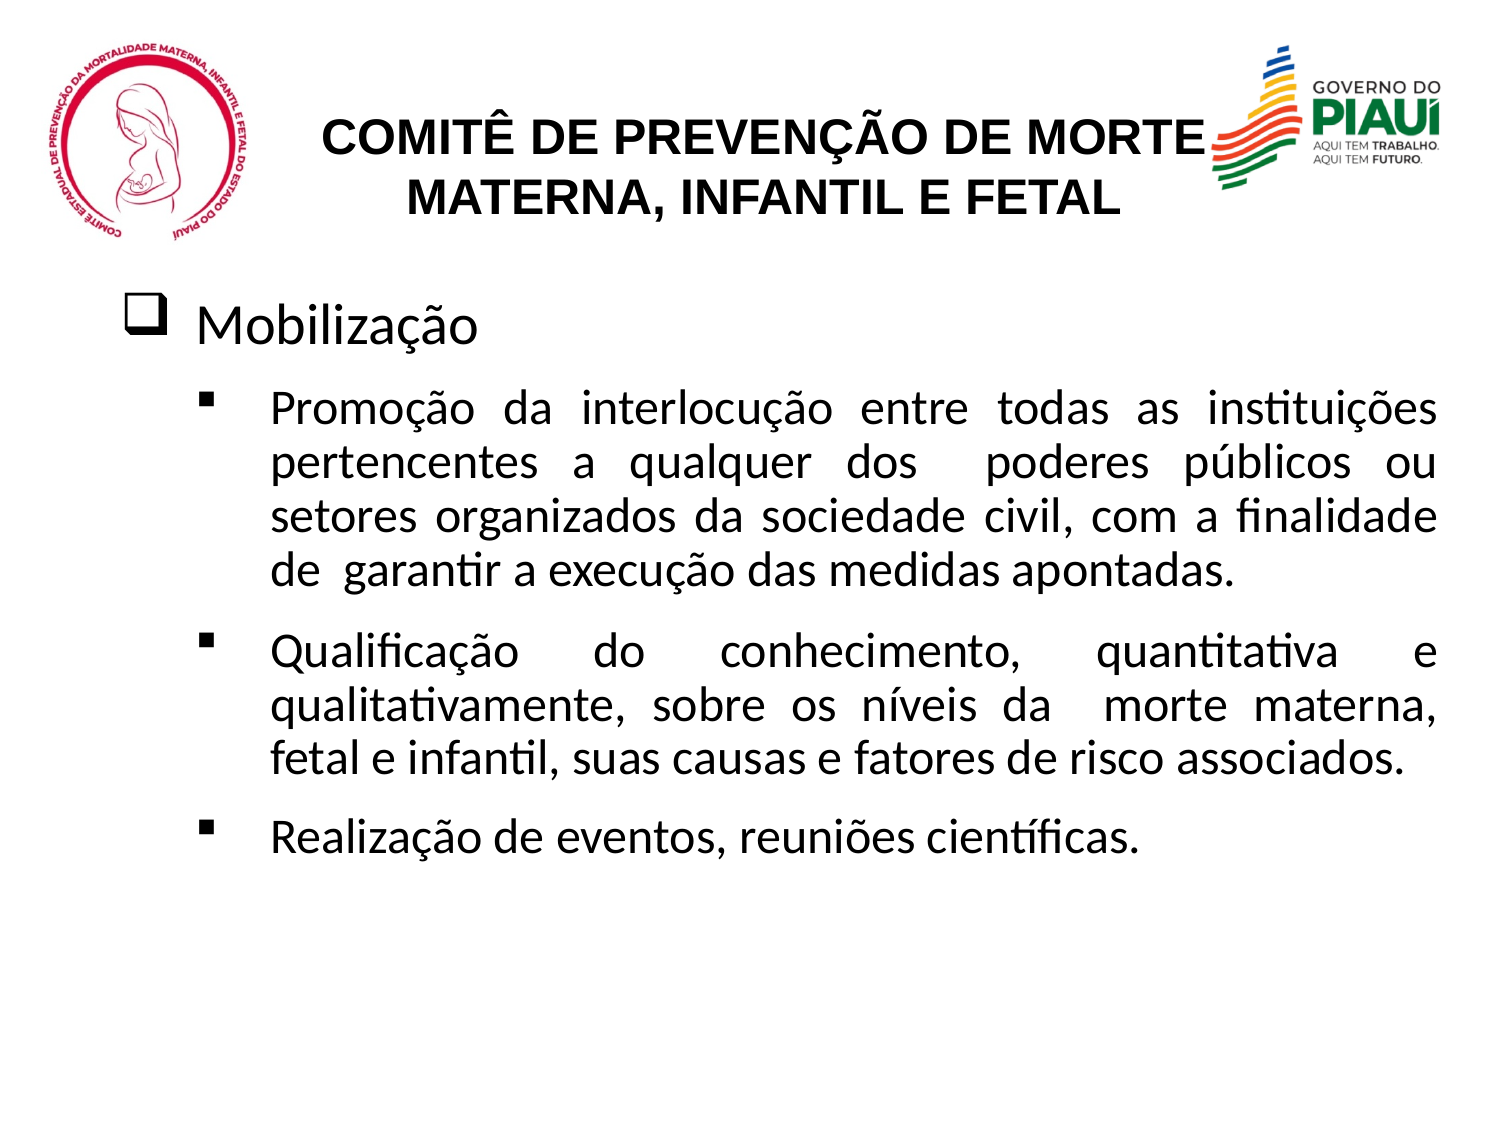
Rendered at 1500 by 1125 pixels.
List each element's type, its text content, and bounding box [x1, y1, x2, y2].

picture [41, 30, 255, 245]
text_box COMITÊ DE PREVENÇÃO DE MORTE MATERNA, INFANTIL E FETAL [260, 102, 1181, 225]
text_box Mobilização Promoção da interlocução entre todas as instituições pertencentes a qualquer dos poderes públicos ou setores organizados da sociedade civil, com a finalidade de garantir a execução das medidas apontadas. Qualificação do conhecimento, quantitativa e qualitativamente, sobre os níveis da morte materna, fetal e infantil, suas causas e fatores de risco associados. Realização de eventos, reuniões científicas. [118, 262, 1439, 864]
picture [1186, 0, 1500, 248]
